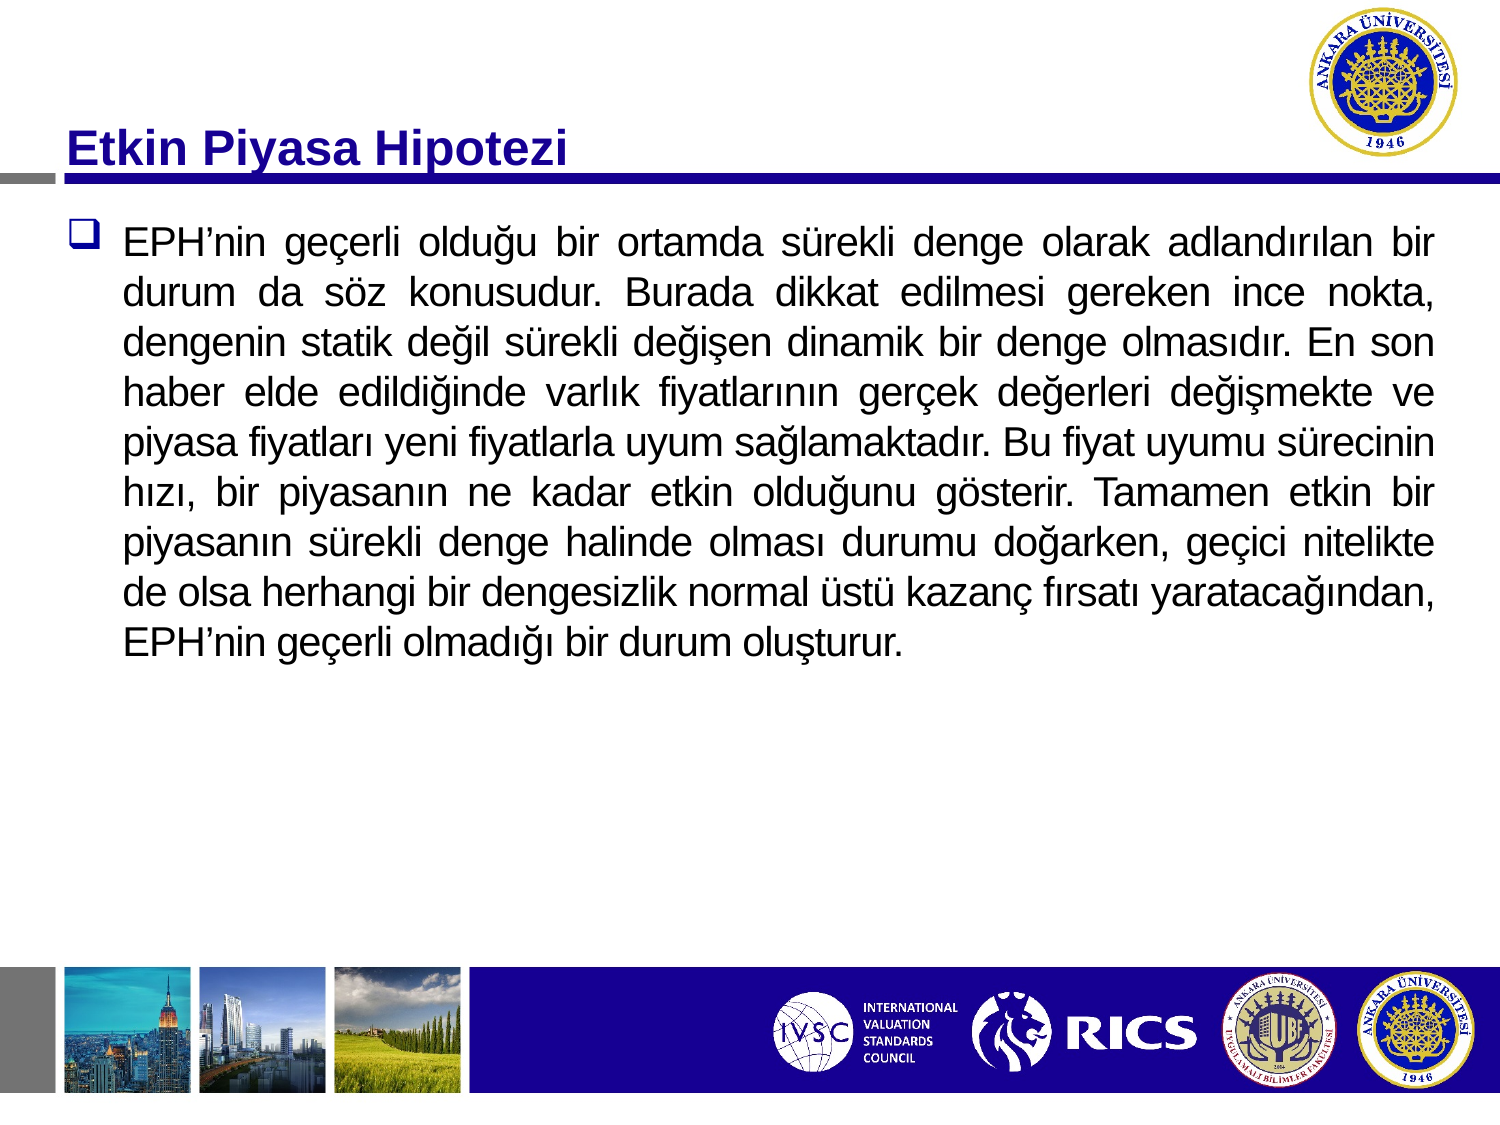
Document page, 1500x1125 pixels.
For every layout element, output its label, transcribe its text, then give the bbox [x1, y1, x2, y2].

text_box EPH’nin geçerli olduğu bir ortamda sürekli denge olarak adlandırılan bir durum da söz konusudur. Burada dikkat edilmesi gereken ince nokta, dengenin statik değil sürekli değişen dinamik bir denge olmasıdır. En son haber elde edildiğinde varlık fiyatlarının gerçek değerleri değişmekte ve piyasa fiyatları yeni fiyatlarla uyum sağlamaktadır. Bu fiyat uyumu sürecinin hızı, bir piyasanın ne kadar etkin olduğunu gösterir. Tamamen etkin bir piyasanın sürekli denge halinde olması durumu doğarken, geçici nitelikte de olsa herhangi bir dengesizlik normal üstü kazanç fırsatı yaratacağından, EPH’nin geçerli olmadığı bir durum oluşturur. [51, 207, 1449, 673]
picture [0, 167, 1500, 1125]
text_box Etkin Piyasa Hipotezi [51, 115, 1449, 185]
text_box [0, 106, 1500, 167]
picture [0, 0, 1500, 106]
